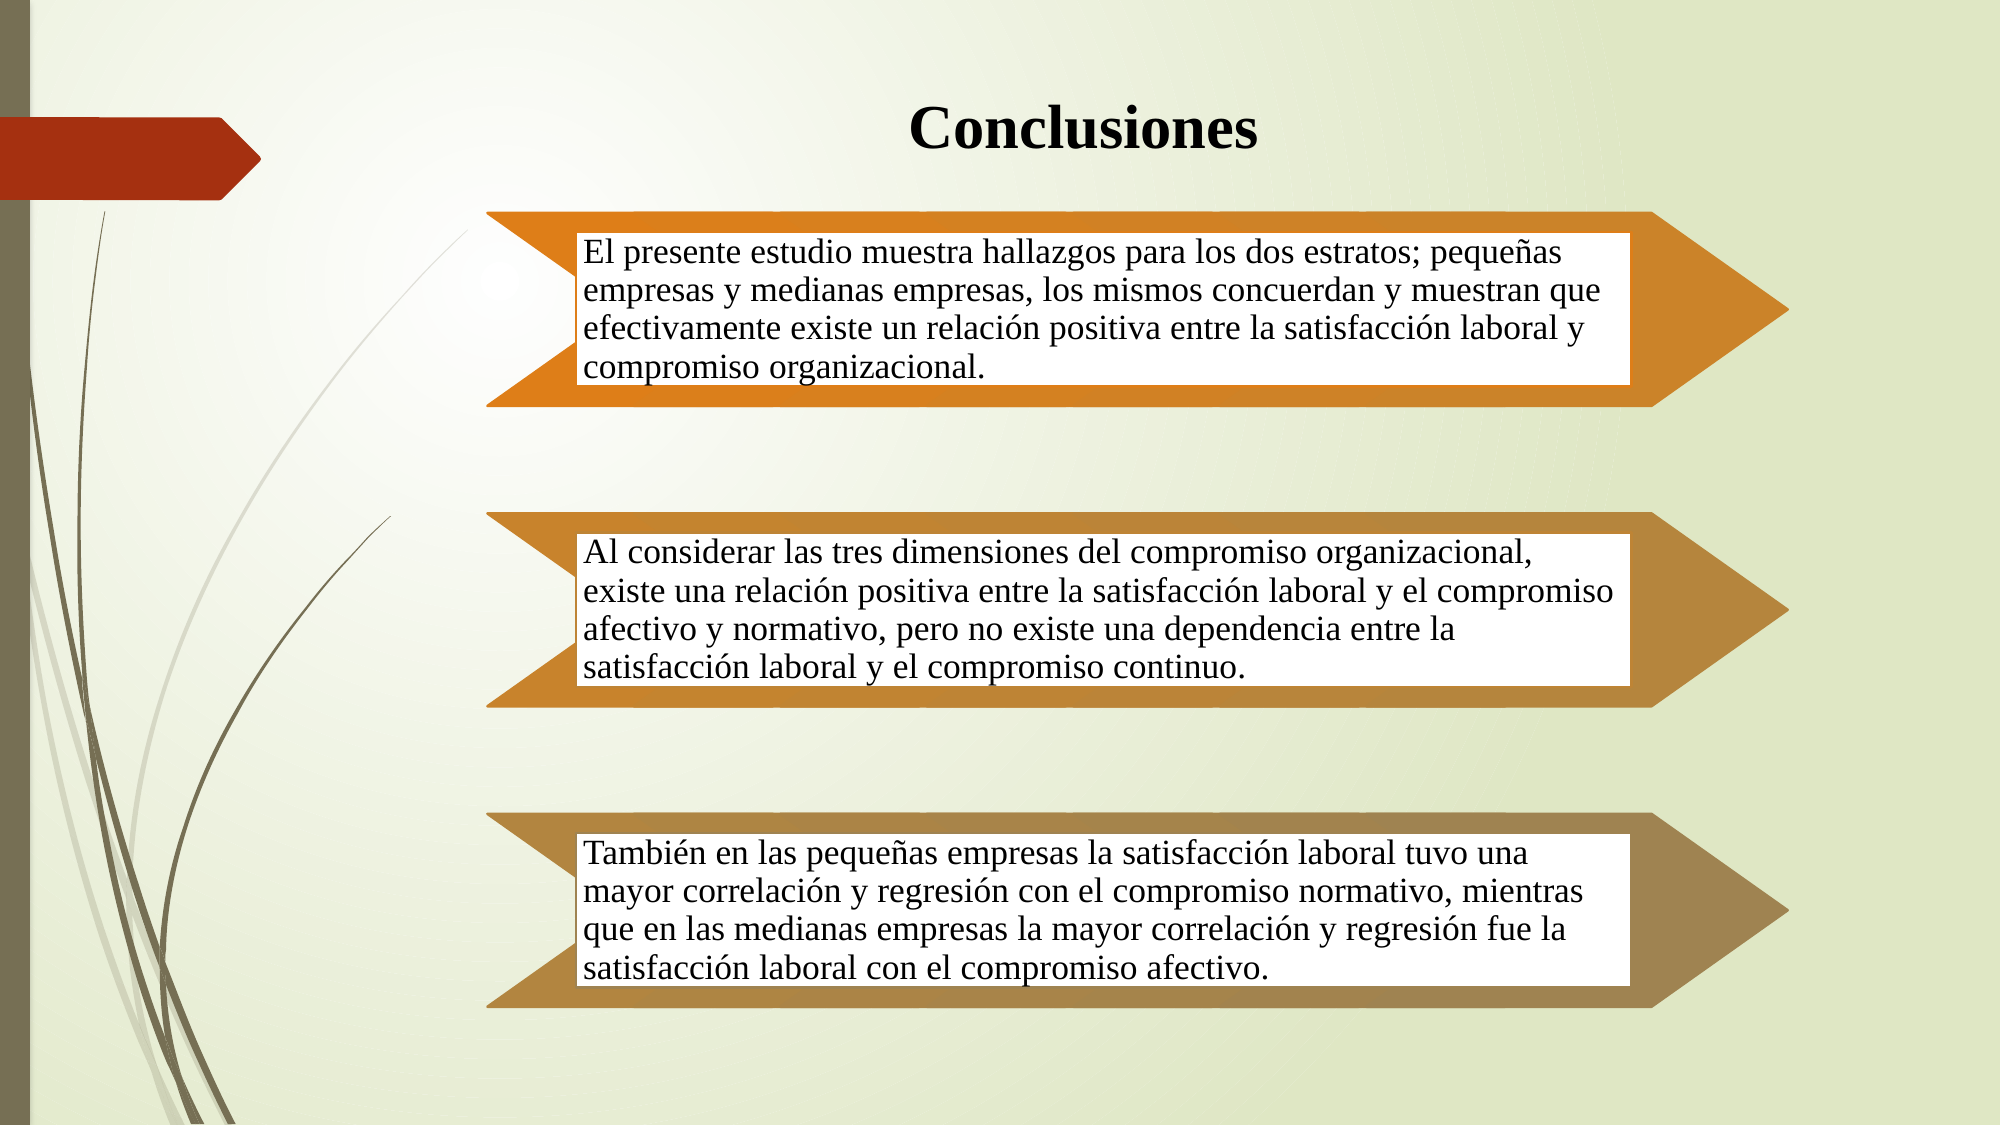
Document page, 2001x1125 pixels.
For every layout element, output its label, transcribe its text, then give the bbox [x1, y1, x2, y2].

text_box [332, 117, 1942, 1008]
text_box Conclusiones [239, 65, 1868, 162]
